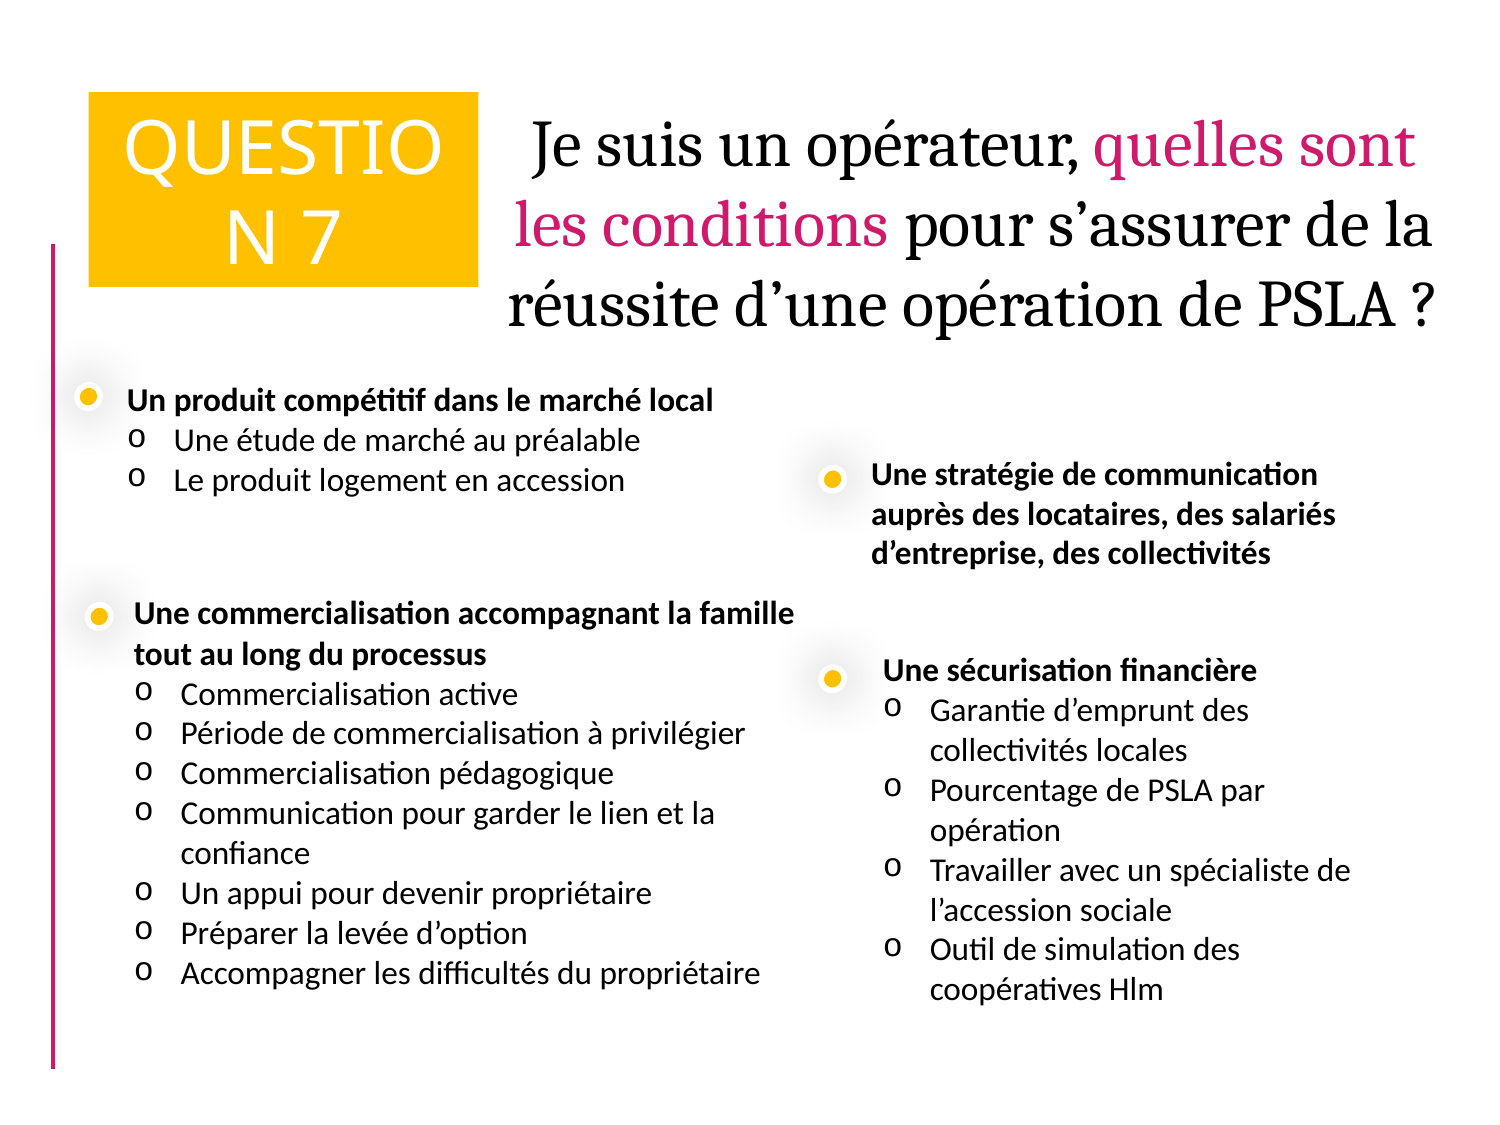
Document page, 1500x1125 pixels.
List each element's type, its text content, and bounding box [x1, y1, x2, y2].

text_box Une sécurisation financière Garantie d’emprunt des collectivités locales Pourcentage de PSLA par opération Travailler avec un spécialiste de l’accession sociale Outil de simulation des coopératives Hlm [868, 640, 1400, 1015]
text_box [819, 465, 847, 493]
text_box Une commercialisation accompagnant la famille tout au long du processus Commercialisation active Période de commercialisation à privilégier Commercialisation pédagogique Communication pour garder le lien et la confiance Un appui pour devenir propriétaire Préparer la levée d’option Accompagner les difficultés du propriétaire [119, 584, 816, 1044]
text_box [74, 382, 103, 411]
text_box [819, 665, 847, 693]
text_box Un produit compétitif dans le marché local Une étude de marché au préalable Le produit logement en accession [112, 370, 809, 506]
text_box Je suis un opérateur, quelles sont les conditions pour s’assurer de la réussite d’une opération de PSLA ? [490, 92, 1459, 347]
text_box [85, 602, 113, 631]
text_box Une stratégie de communication auprès des locataires, des salariés d’entreprise, des collectivités [856, 444, 1412, 579]
text_box QUESTION 7 [88, 92, 479, 287]
